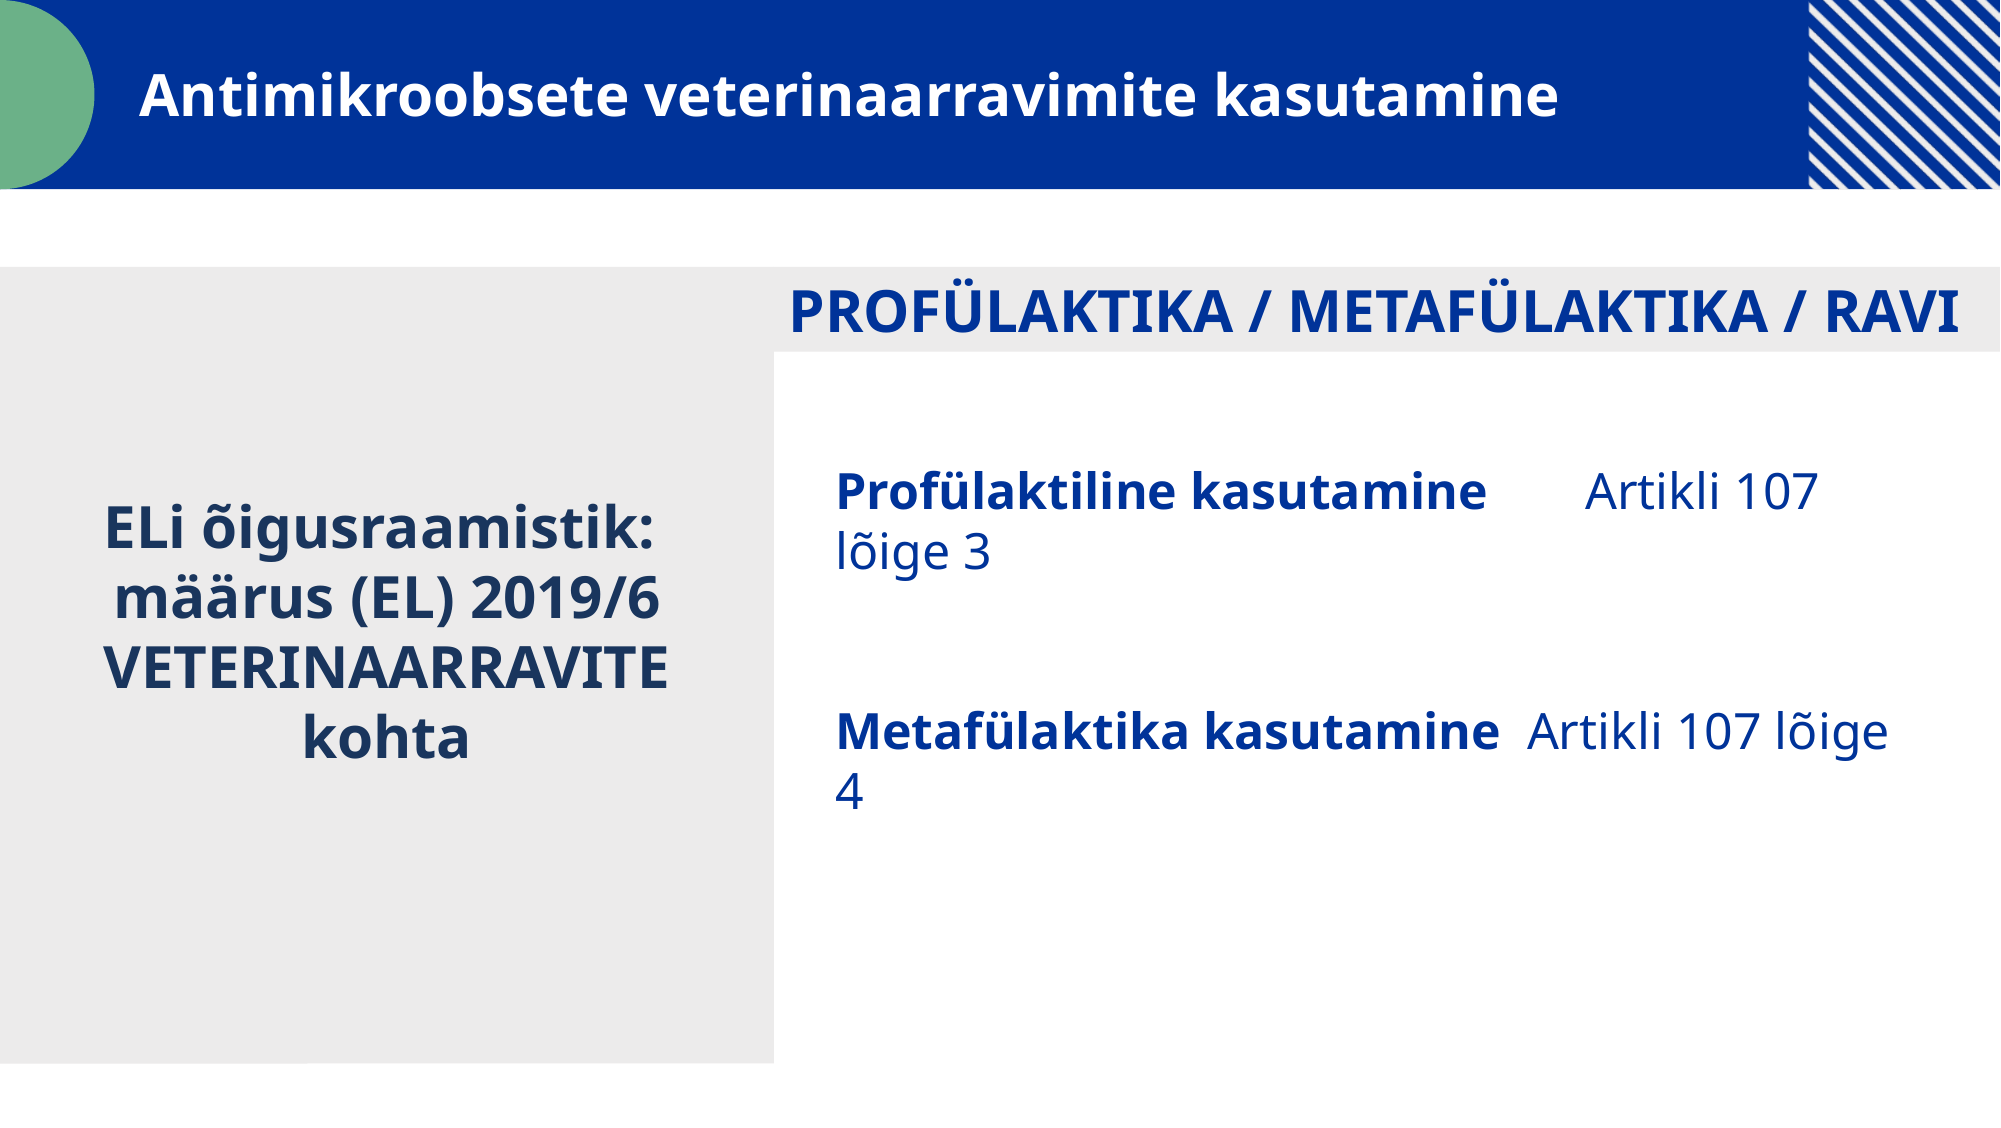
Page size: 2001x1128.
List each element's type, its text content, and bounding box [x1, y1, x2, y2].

picture [1808, 0, 2000, 190]
text_box Profülaktiline kasutamine Artikli 107 lõige 3 Metafülaktika kasutamine Artikli 107 lõige 4 [820, 452, 1925, 888]
text_box PROFÜLAKTIKA / METAFÜLAKTIKA / RAVI [774, 266, 2000, 352]
list Antimikroobsete veterinaarravimite kasutamine [125, 51, 1713, 130]
text_box ELi õigusraamistik: määrus (EL) 2019/6 VETERINAARRAVITE kohta [0, 264, 777, 1066]
